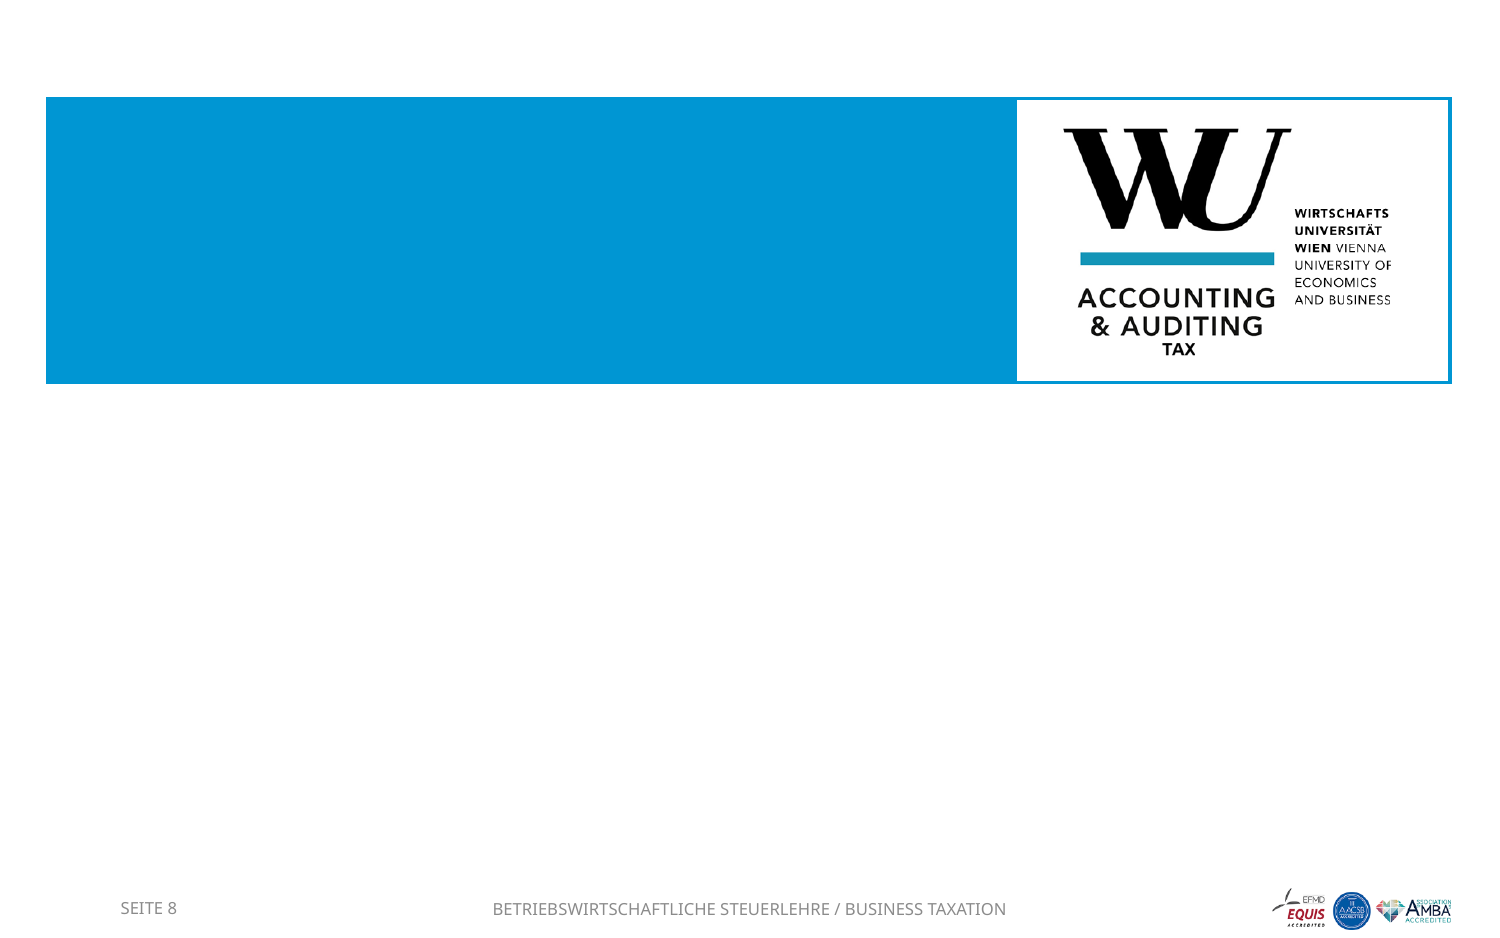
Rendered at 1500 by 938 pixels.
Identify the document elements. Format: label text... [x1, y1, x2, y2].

picture [1272, 888, 1451, 930]
slide_number SEITE 8 [75, 887, 223, 931]
footer Betriebswirtschaftliche Steuerlehre / Business Taxation [305, 887, 1195, 931]
picture [1060, 124, 1396, 357]
